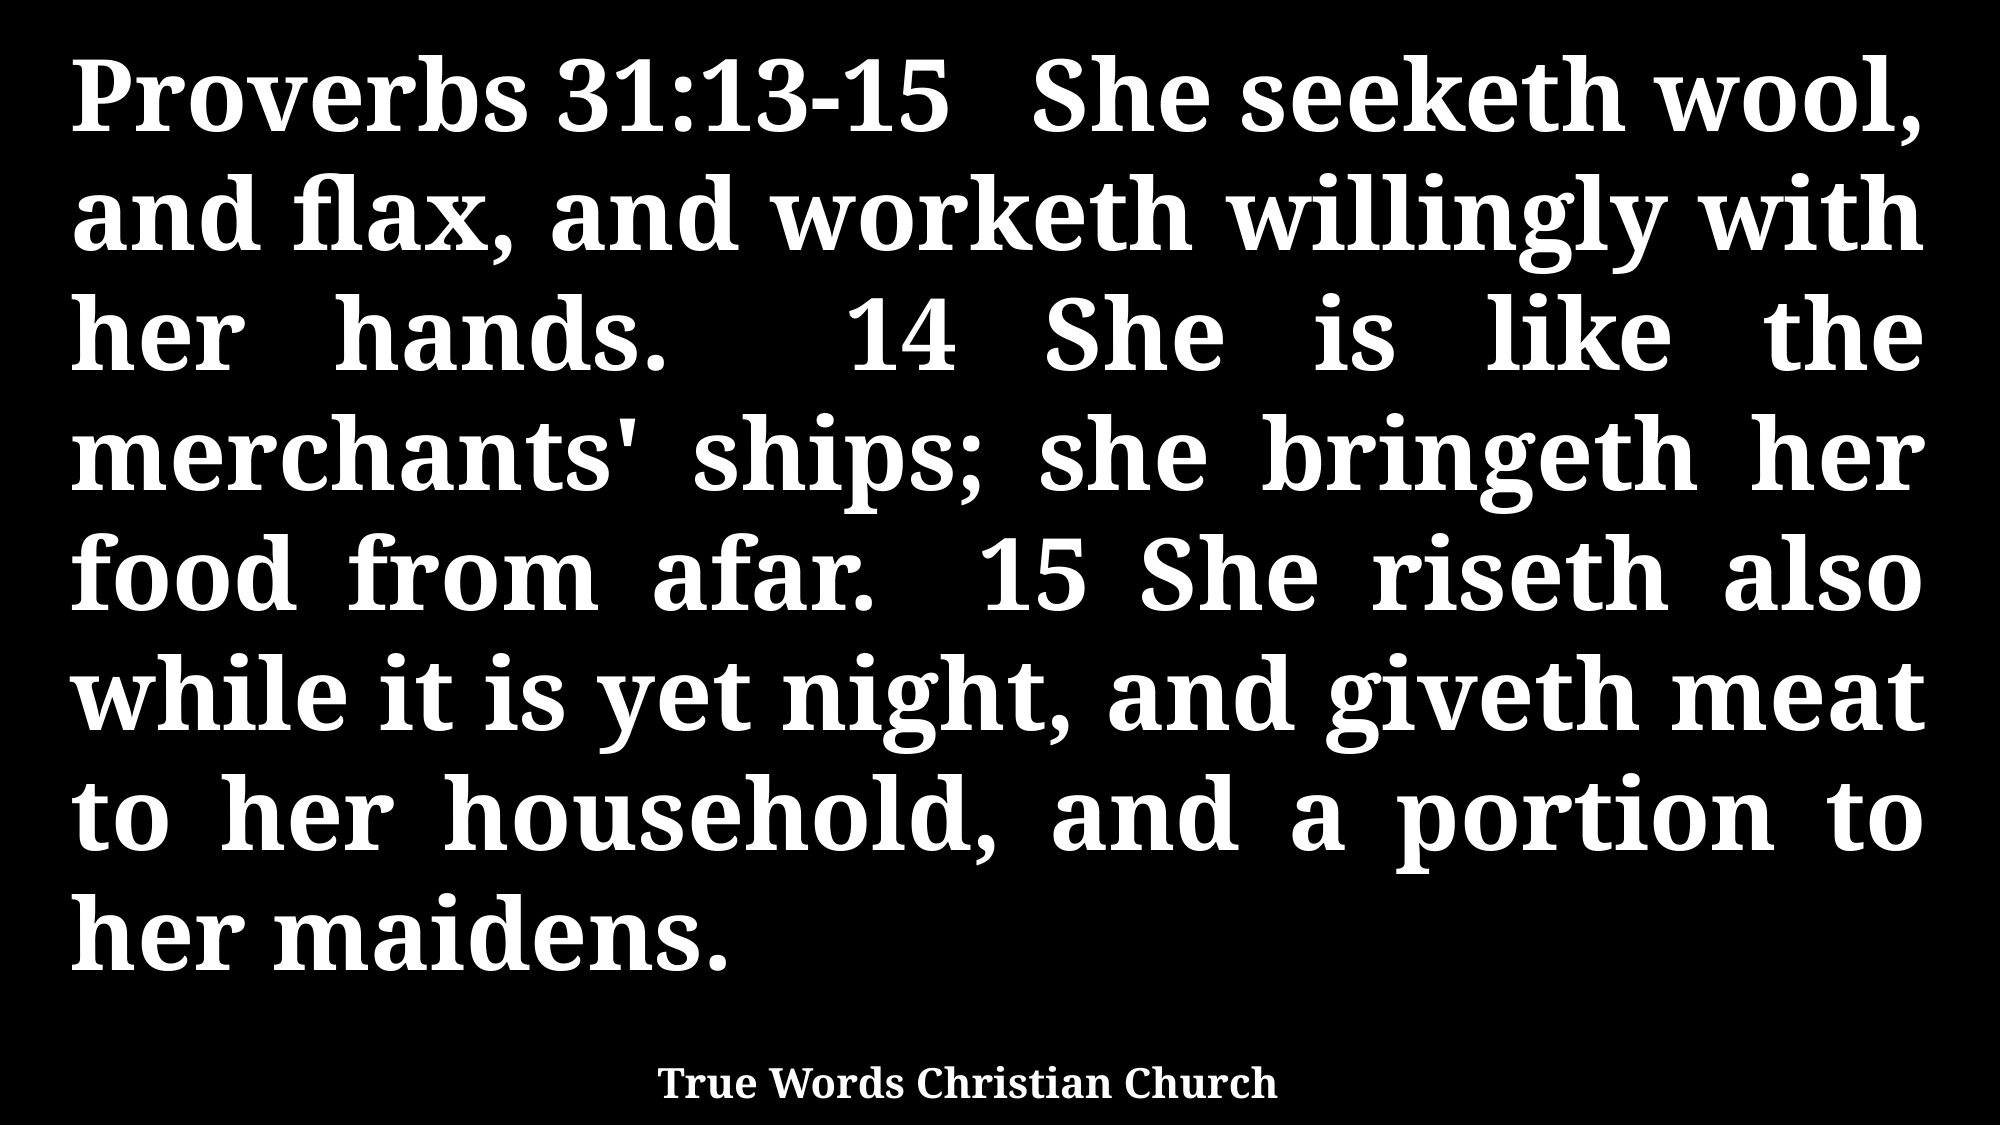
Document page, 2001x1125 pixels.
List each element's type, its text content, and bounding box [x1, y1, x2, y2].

text_box Proverbs 31:13-15 She seeketh wool, and flax, and worketh willingly with her hands. 14 She is like the merchants' ships; she bringeth her food from afar. 15 She riseth also while it is yet night, and giveth meat to her household, and a portion to her maidens. [55, 23, 1944, 998]
text_box True Words Christian Church [642, 1049, 1294, 1114]
